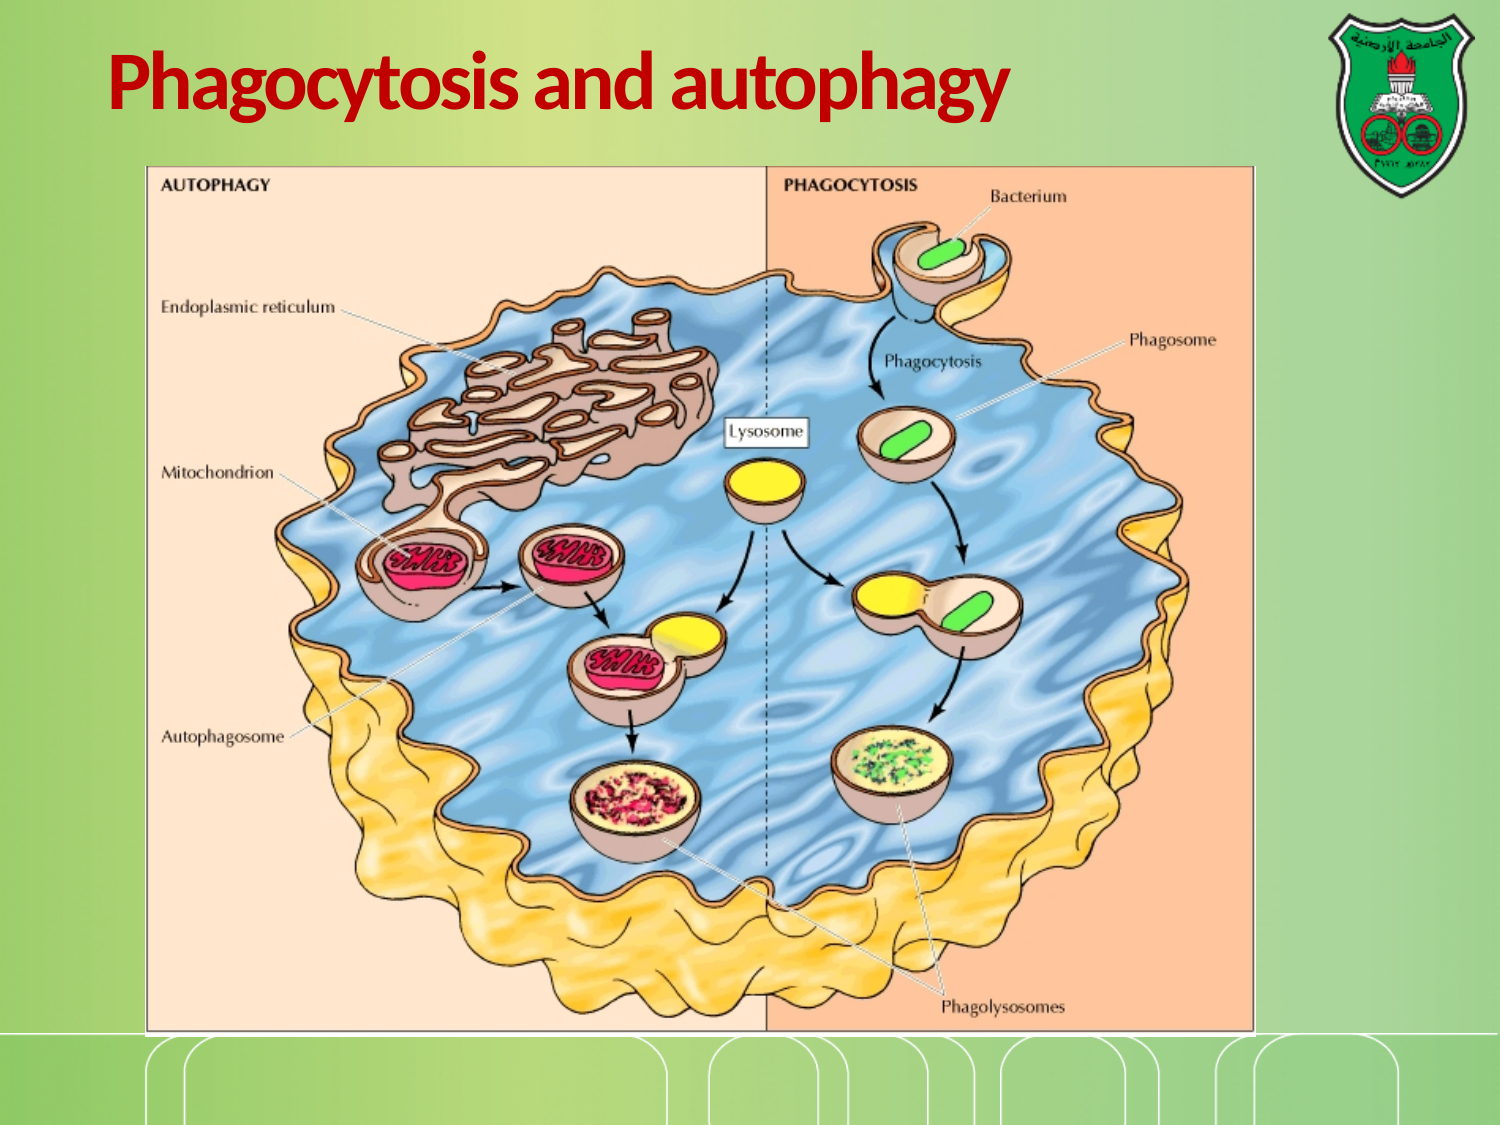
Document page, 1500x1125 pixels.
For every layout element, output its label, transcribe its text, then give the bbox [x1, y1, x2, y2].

picture [0, 0, 1500, 1125]
title Phagocytosis and autophagy [107, 37, 1300, 129]
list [145, 166, 1256, 1037]
